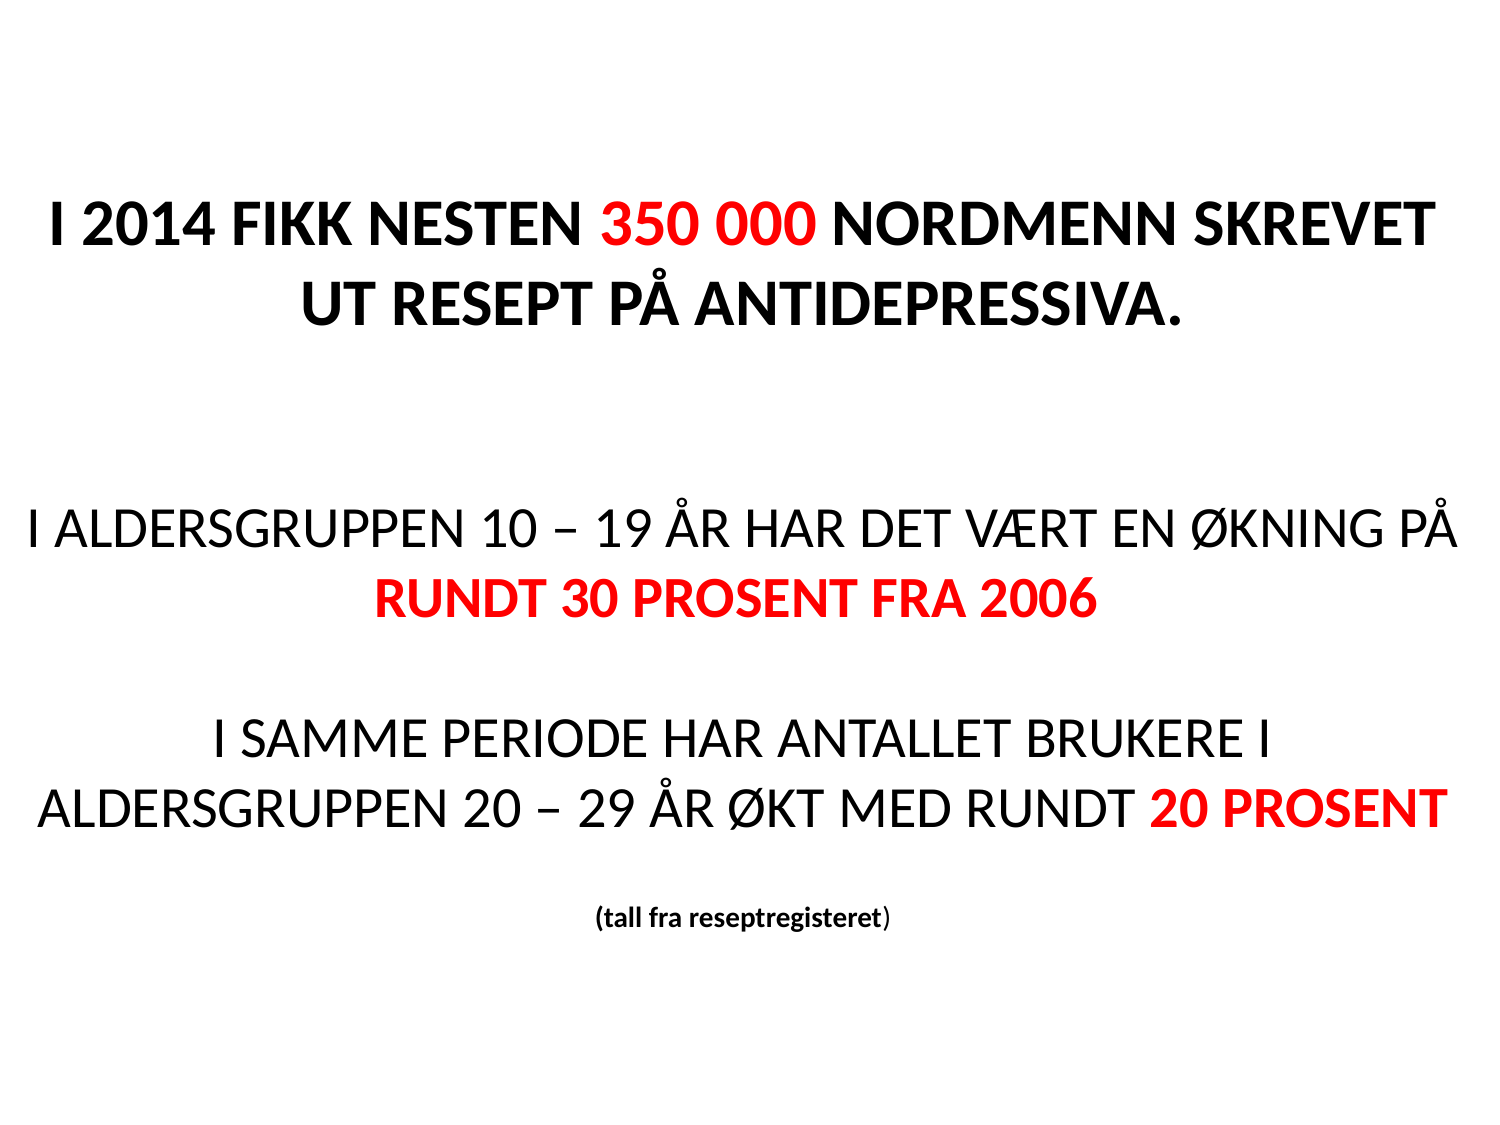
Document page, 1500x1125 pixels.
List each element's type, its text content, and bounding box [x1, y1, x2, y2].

title I 2014 FIKK NESTEN 350 000 NORDMENN SKREVET UT RESEPT PÅ ANTIDEPRESSIVA. I ALDERSGRUPPEN 10 – 19 ÅR HAR DET VÆRT EN ØKNING PÅ RUNDT 30 PROSENT FRA 2006 I SAMME PERIODE HAR ANTALLET BRUKERE I ALDERSGRUPPEN 20 – 29 ÅR ØKT MED RUNDT 20 PROSENT (tall fra reseptregisteret) [3, 19, 1483, 1094]
